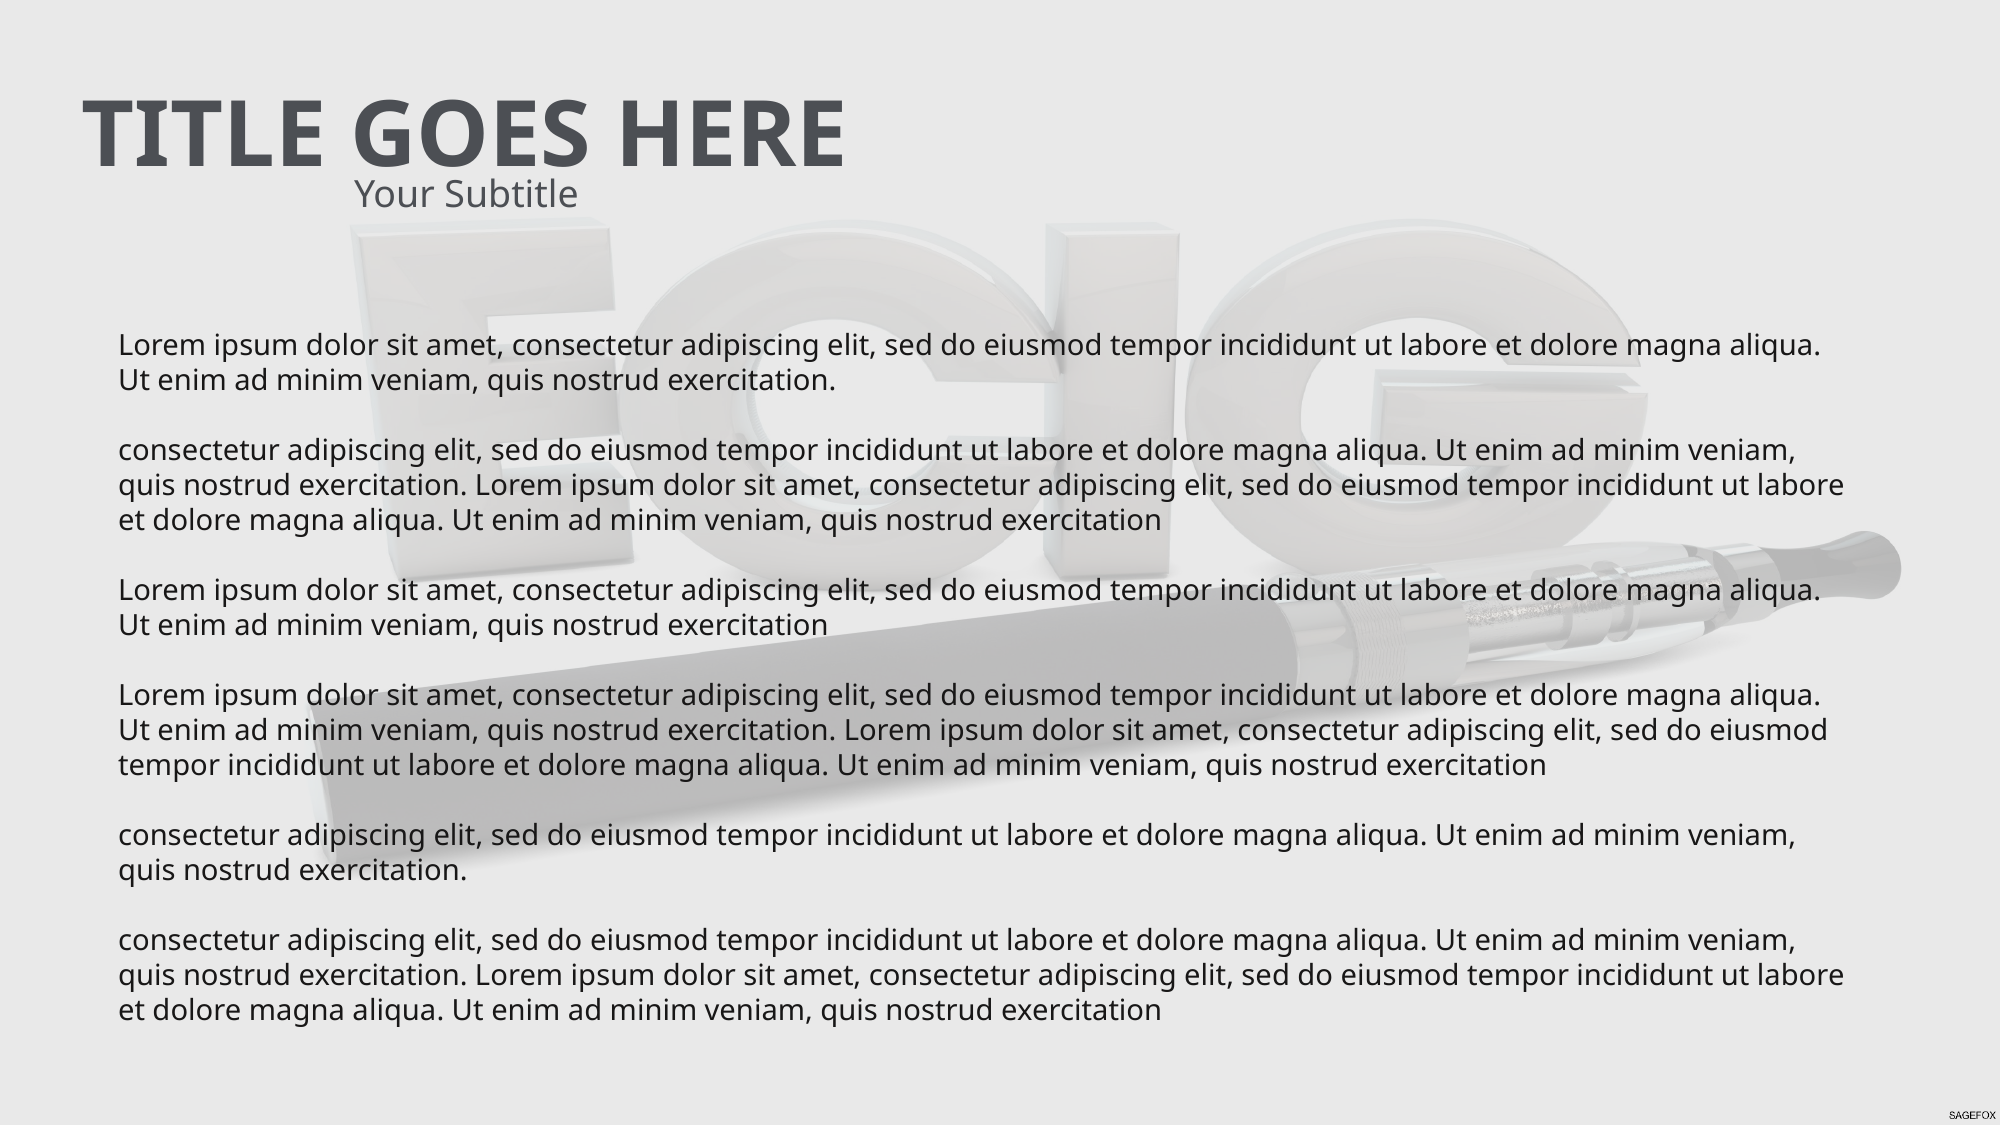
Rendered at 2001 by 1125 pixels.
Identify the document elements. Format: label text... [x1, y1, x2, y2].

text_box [13, 66, 918, 224]
text_box Lorem ipsum dolor sit amet, consectetur adipiscing elit, sed do eiusmod tempor incididunt ut labore et dolore magna aliqua. Ut enim ad minim veniam, quis nostrud exercitation. consectetur adipiscing elit, sed do eiusmod tempor incididunt ut labore et dolore magna aliqua. Ut enim ad minim veniam, quis nostrud exercitation. Lorem ipsum dolor sit amet, consectetur adipiscing elit, sed do eiusmod tempor incididunt ut labore et dolore magna aliqua. Ut enim ad minim veniam, quis nostrud exercitation Lorem ipsum dolor sit amet, consectetur adipiscing elit, sed do eiusmod tempor incididunt ut labore et dolore magna aliqua. Ut enim ad minim veniam, quis nostrud exercitation Lorem ipsum dolor sit amet, consectetur adipiscing elit, sed do eiusmod tempor incididunt ut labore et dolore magna aliqua. Ut enim ad minim veniam, quis nostrud exercitation. Lorem ipsum dolor sit amet, consectetur adipiscing elit, sed do eiusmod tempor incididunt ut labore et dolore magna aliqua. Ut enim ad minim veniam, quis nostrud exercitation consectetur adipiscing elit, sed do eiusmod tempor incididunt ut labore et dolore magna aliqua. Ut enim ad minim veniam, quis nostrud exercitation. consectetur adipiscing elit, sed do eiusmod tempor incididunt ut labore et dolore magna aliqua. Ut enim ad minim veniam, quis nostrud exercitation. Lorem ipsum dolor sit amet, consectetur adipiscing elit, sed do eiusmod tempor incididunt ut labore et dolore magna aliqua. Ut enim ad minim veniam, quis nostrud exercitation [103, 319, 1866, 1069]
picture [1925, 0, 2001, 1125]
